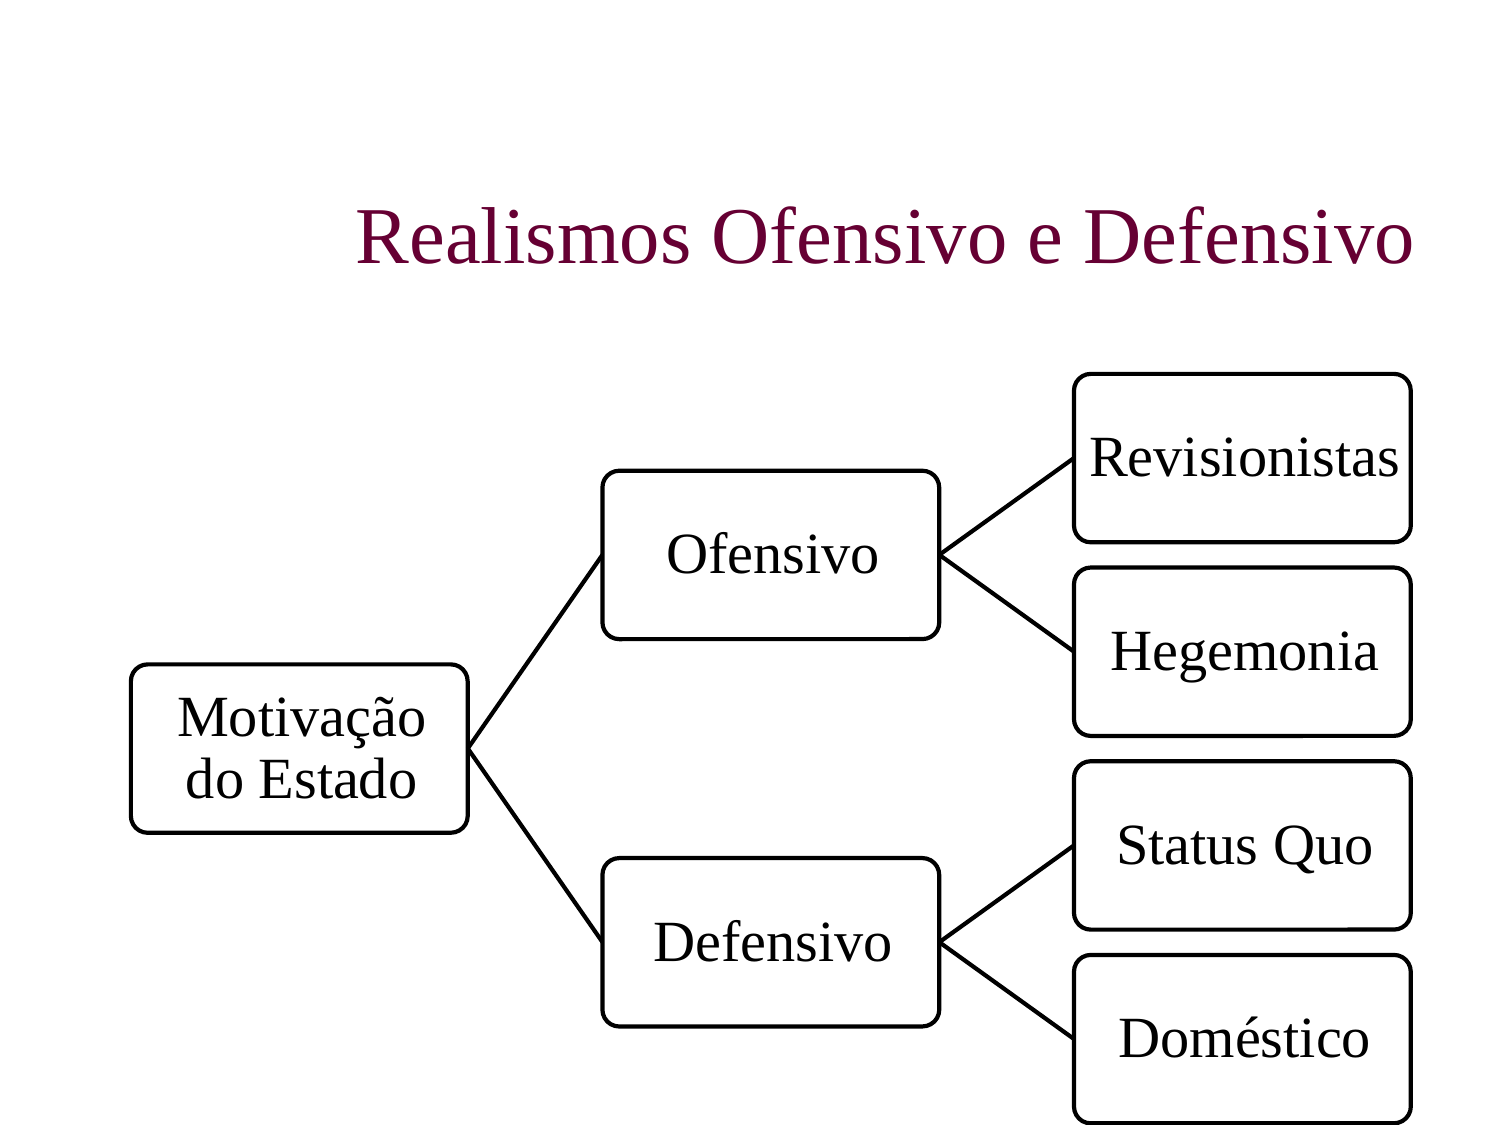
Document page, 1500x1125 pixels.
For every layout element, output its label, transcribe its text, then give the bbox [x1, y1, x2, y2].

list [41, 373, 1500, 1124]
title Realismos Ofensivo e Defensivo [301, 137, 1473, 325]
